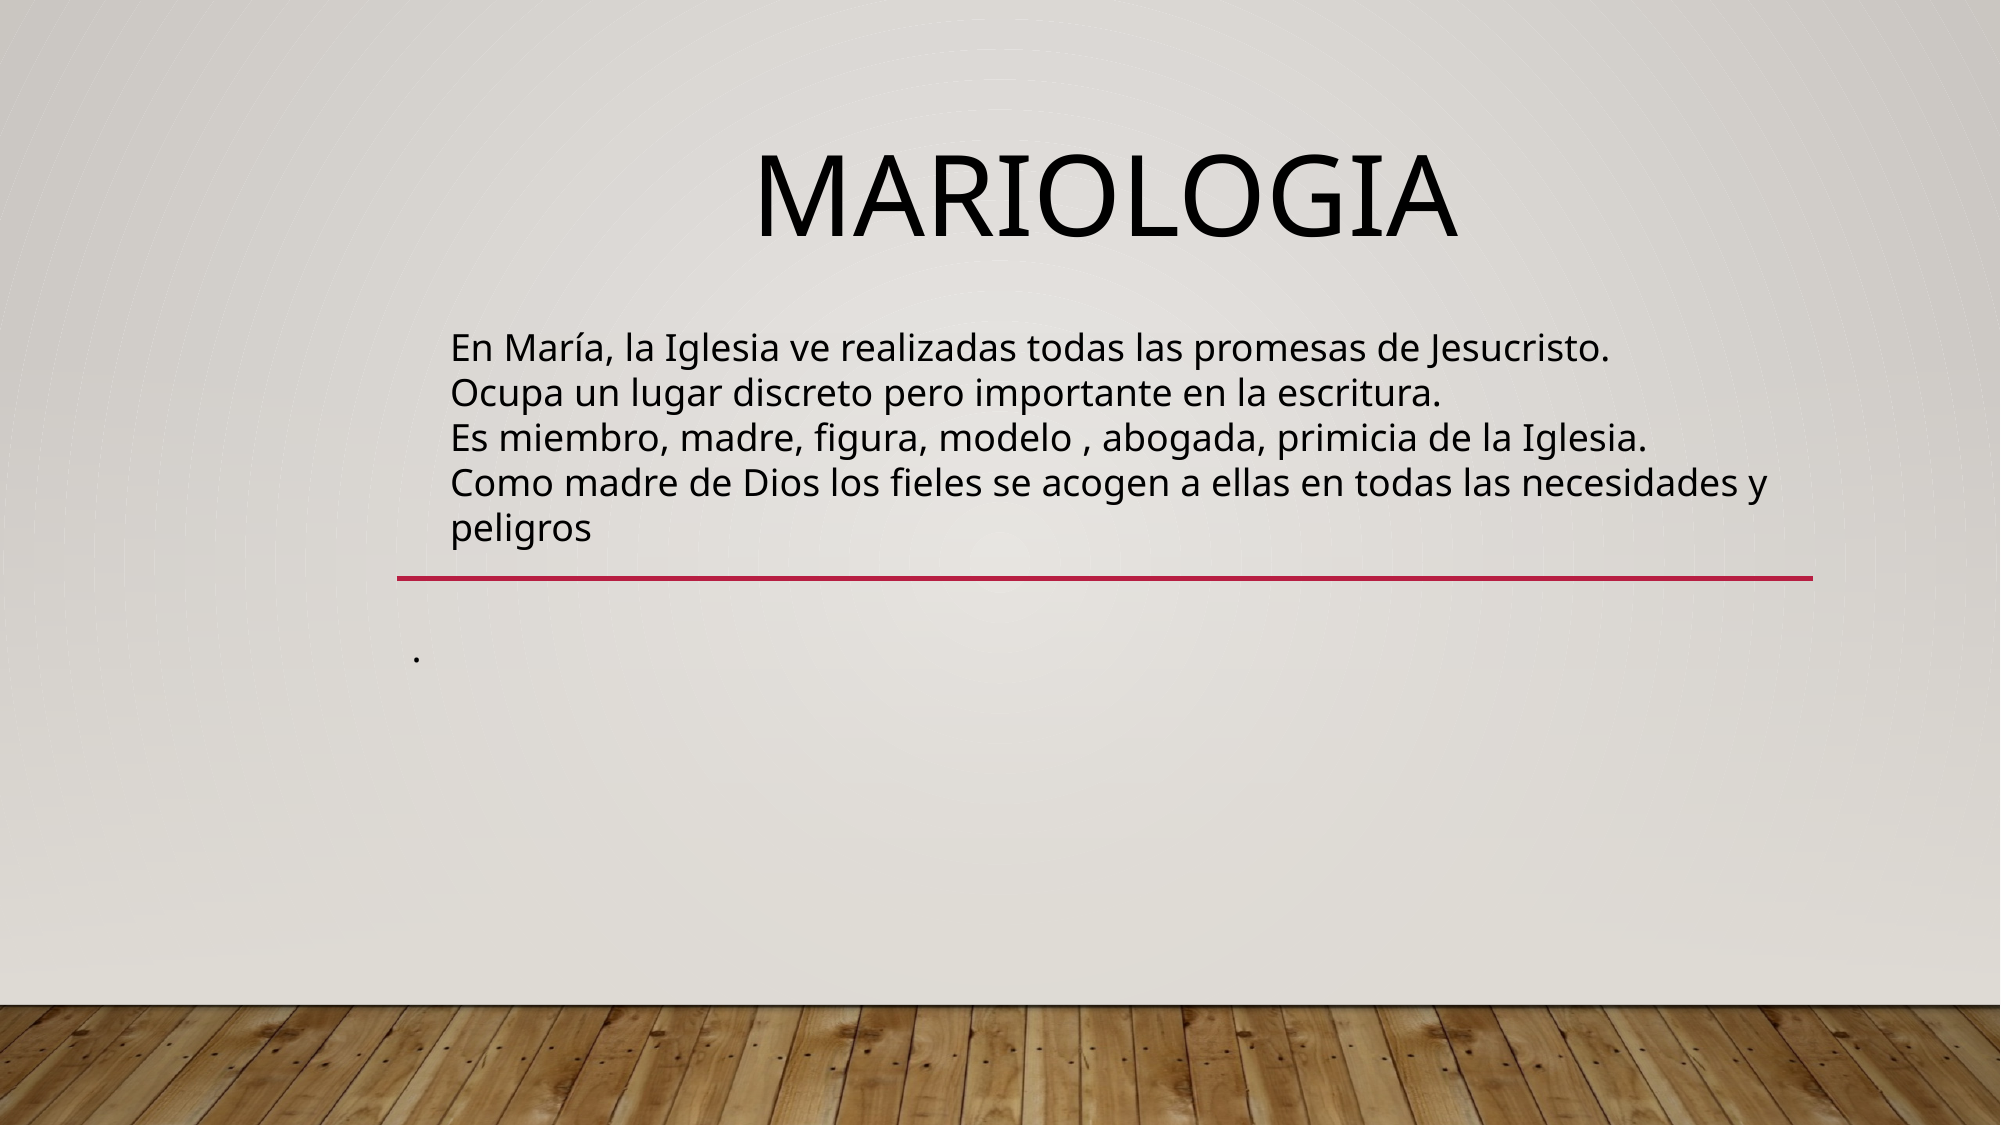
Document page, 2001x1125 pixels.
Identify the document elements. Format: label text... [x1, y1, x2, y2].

picture [0, 1005, 2000, 1125]
title MARIOLOGIA [396, 131, 1814, 261]
subtitle . [396, 600, 1843, 994]
text_box En María, la Iglesia ve realizadas todas las promesas de Jesucristo. Ocupa un lugar discreto pero importante en la escritura. Es miembro, madre, figura, modelo , abogada, primicia de la Iglesia. Como madre de Dios los fieles se acogen a ellas en todas las necesidades y peligros [435, 316, 1882, 557]
